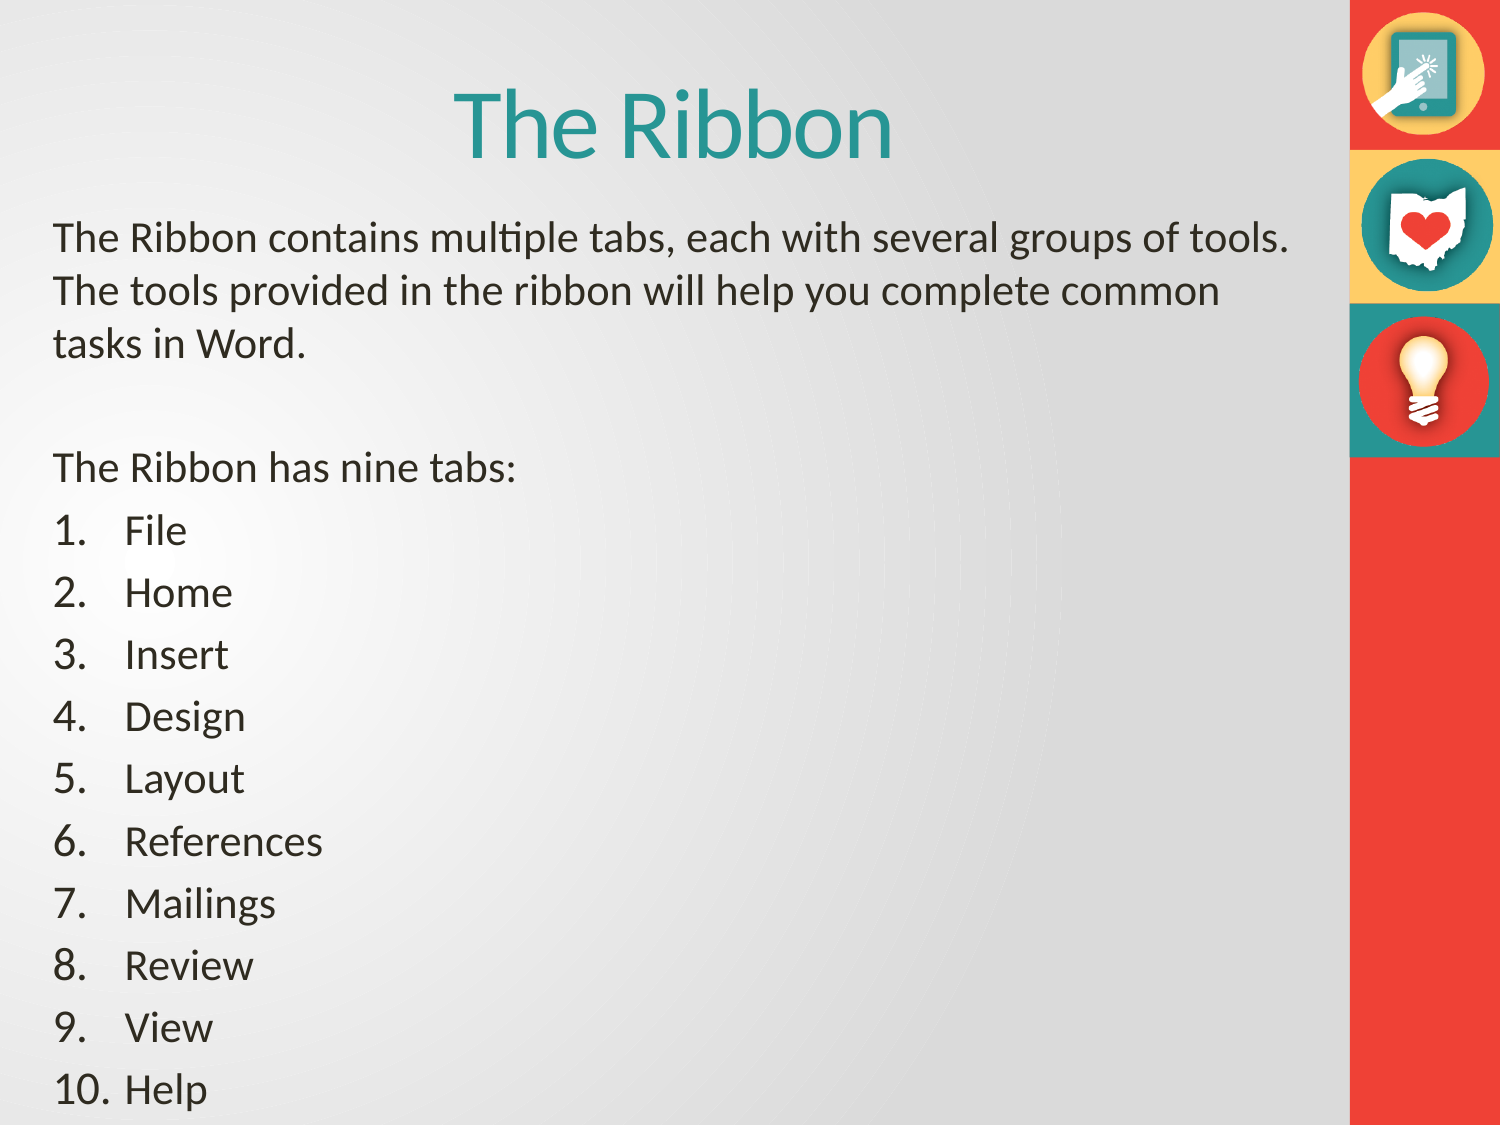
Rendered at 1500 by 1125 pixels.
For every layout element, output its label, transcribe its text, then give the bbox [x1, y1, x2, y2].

picture [1336, 304, 1500, 471]
subtitle The Ribbon contains multiple tabs, each with several groups of tools. The tools provided in the ribbon will help you complete common tasks in Word. The Ribbon has nine tabs: File Home Insert Design Layout References Mailings Review View Help [37, 200, 1325, 1125]
picture [1349, 1, 1500, 303]
title The Ribbon [37, 24, 1313, 200]
